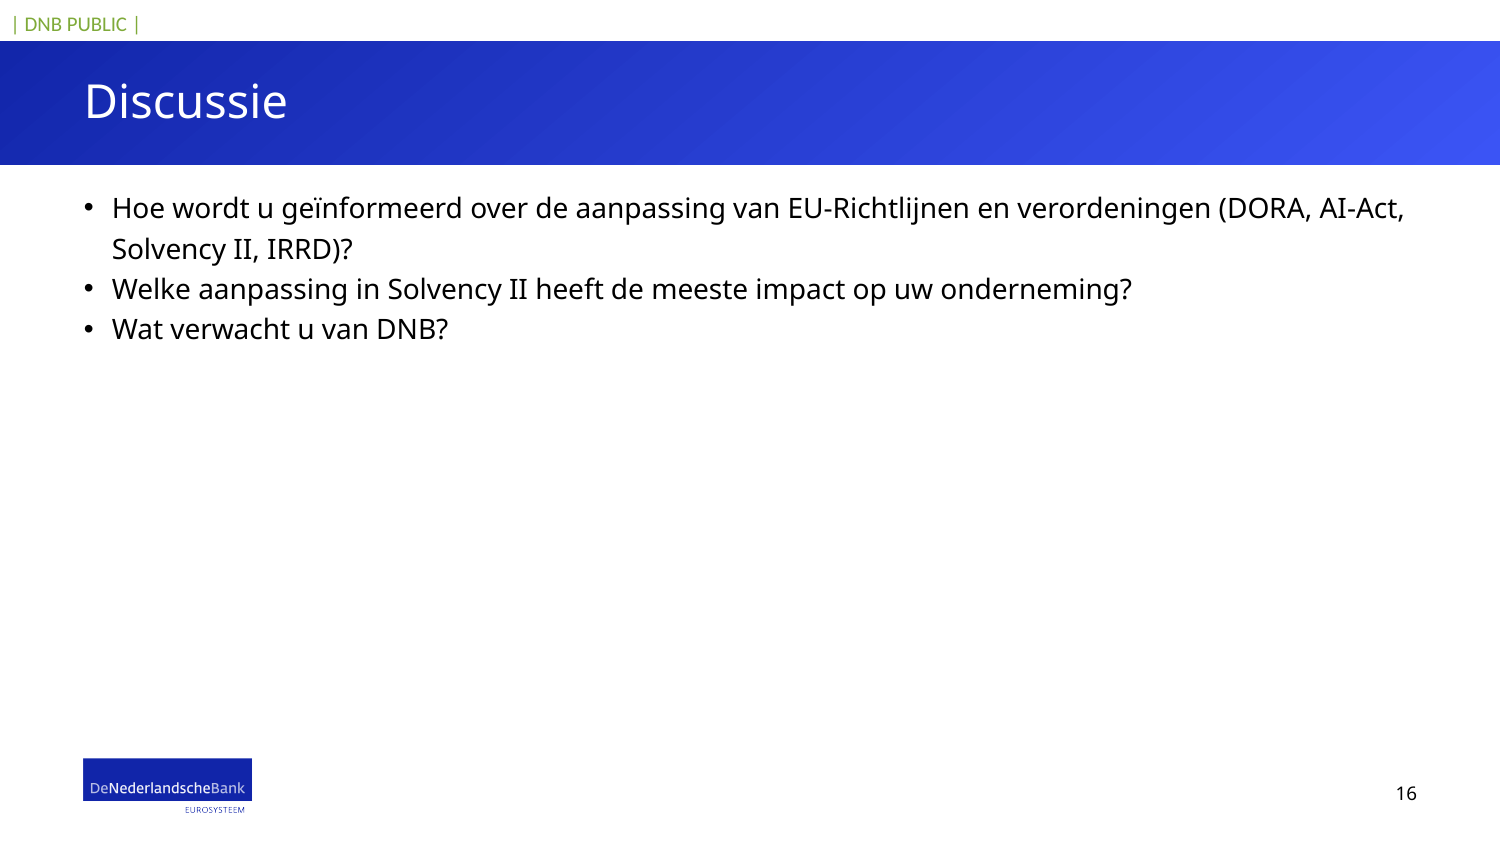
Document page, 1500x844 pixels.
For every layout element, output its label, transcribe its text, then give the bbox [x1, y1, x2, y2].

slide_number 16 [1331, 777, 1417, 811]
picture [76, 751, 259, 820]
list Hoe wordt u geïnformeerd over de aanpassing van EU-Richtlijnen en verordeningen (DORA, AI-Act, Solvency II, IRRD)? Welke aanpassing in Solvency II heeft de meeste impact op uw onderneming? Wat verwacht u van DNB? [83, 183, 1417, 719]
title Discussie [83, 71, 1417, 132]
